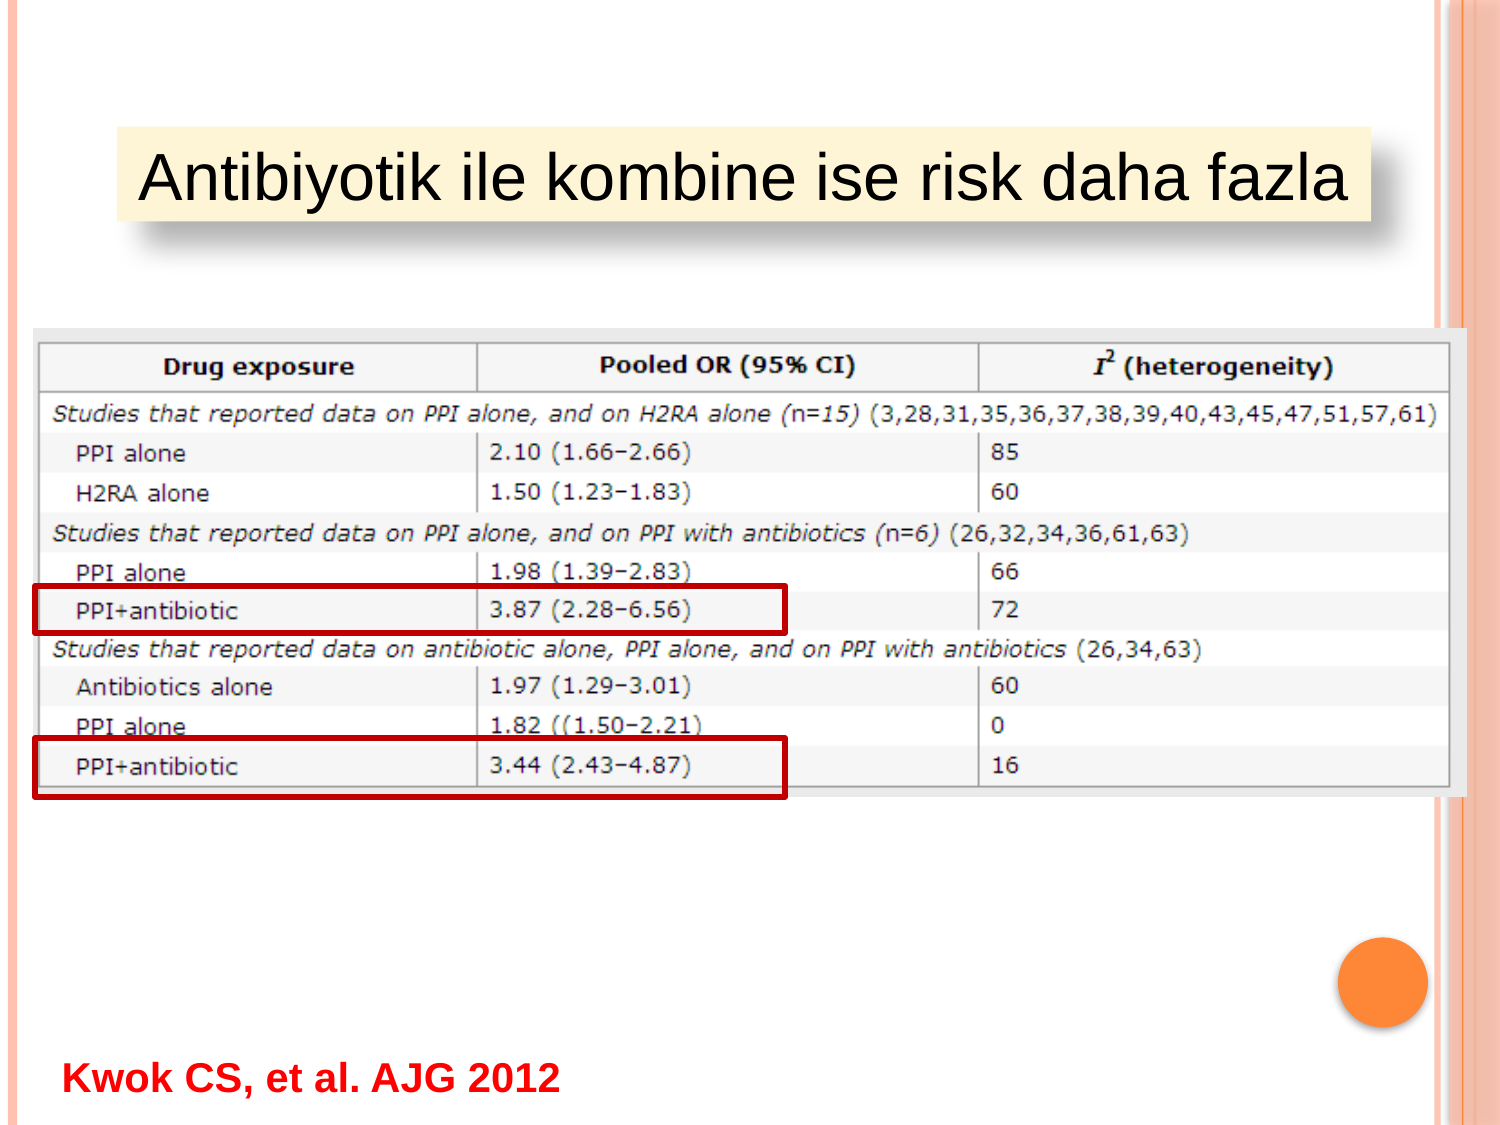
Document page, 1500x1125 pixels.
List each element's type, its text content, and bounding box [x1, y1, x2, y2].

text_box Antibiyotik ile kombine ise risk daha fazla [117, 126, 1372, 222]
picture [32, 327, 1468, 798]
text_box Kwok CS, et al. AJG 2012 [46, 1042, 692, 1108]
